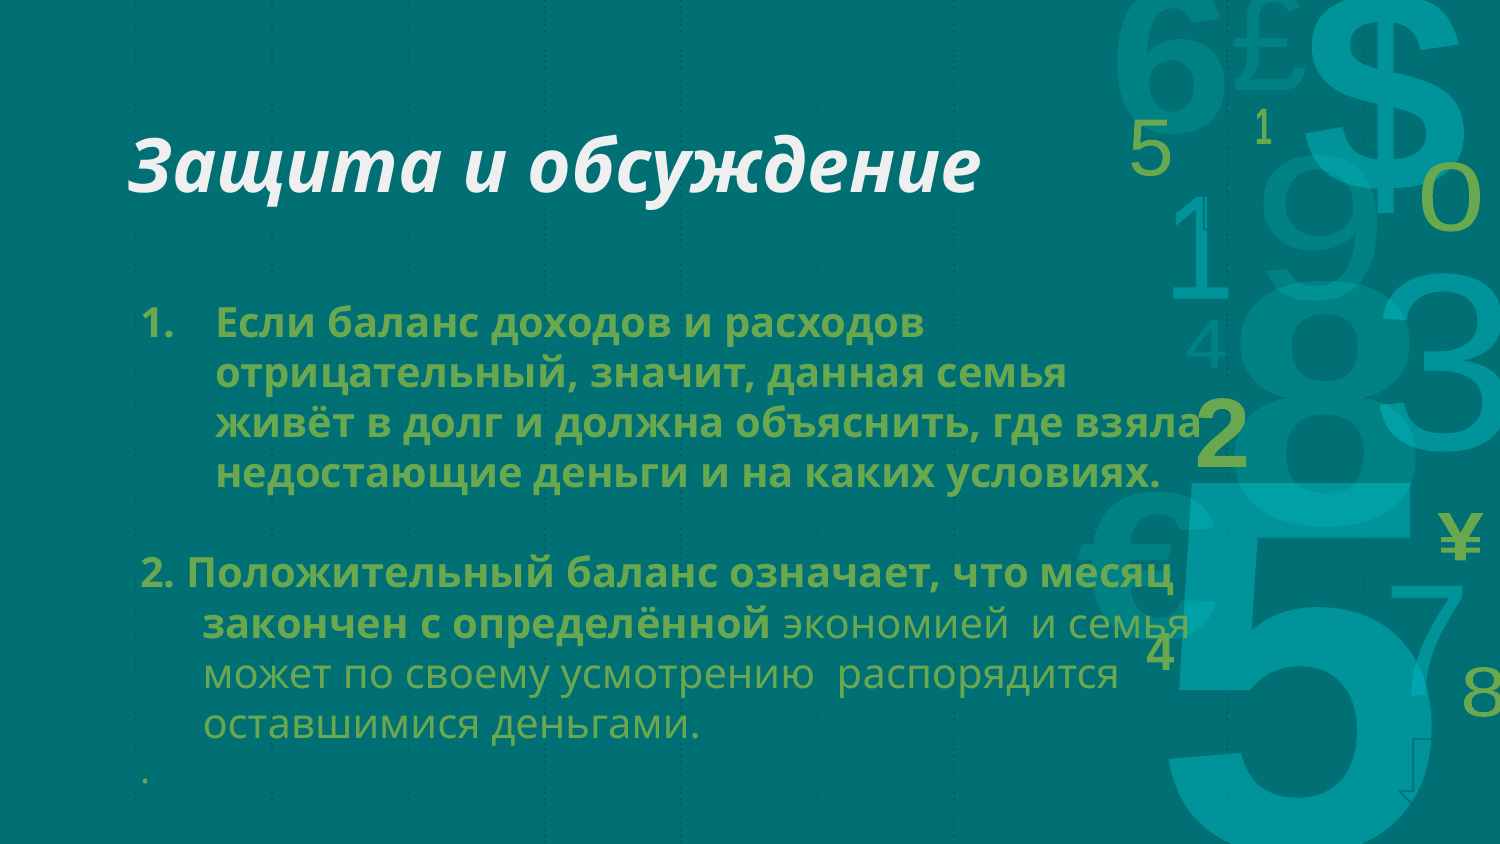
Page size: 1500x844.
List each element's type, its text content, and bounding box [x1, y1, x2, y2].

subtitle Если баланс доходов и расходов отрицательный, значит, данная семья живёт в долг и должна объяснить, где взяла недостающие деньги и на каких условиях. 2. Положительный баланс означает, что месяц закончен с определённой экономией и семья может по своему усмотрению распорядится оставшимися деньгами. . [112, 281, 1219, 783]
title Защита и обсуждение [112, 105, 1018, 223]
